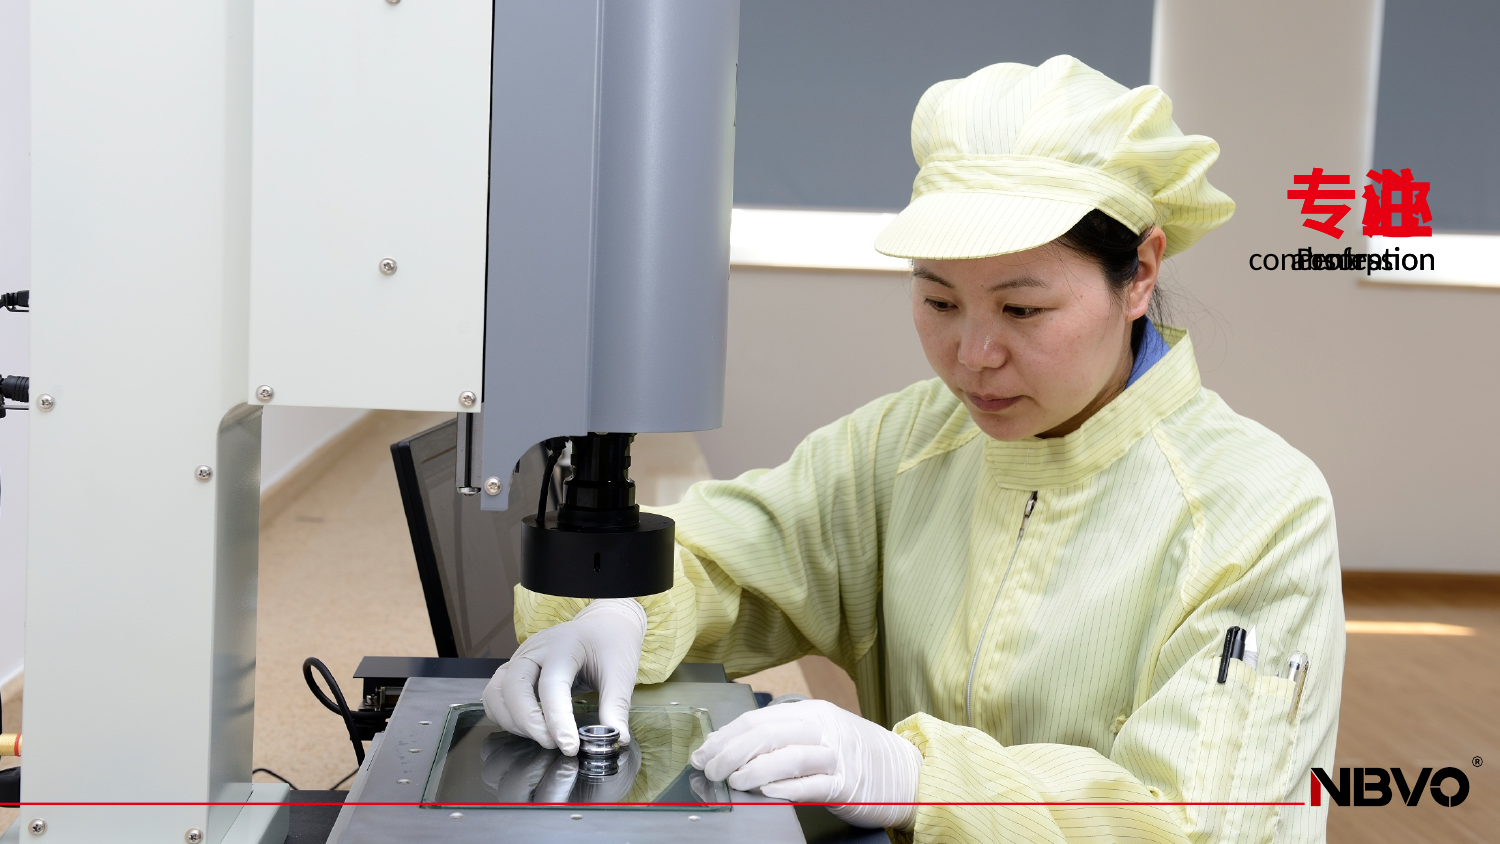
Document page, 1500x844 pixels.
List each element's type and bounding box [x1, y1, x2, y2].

text_box [1092, 150, 1452, 286]
text_box [0, 756, 1484, 808]
picture [0, 0, 1500, 844]
